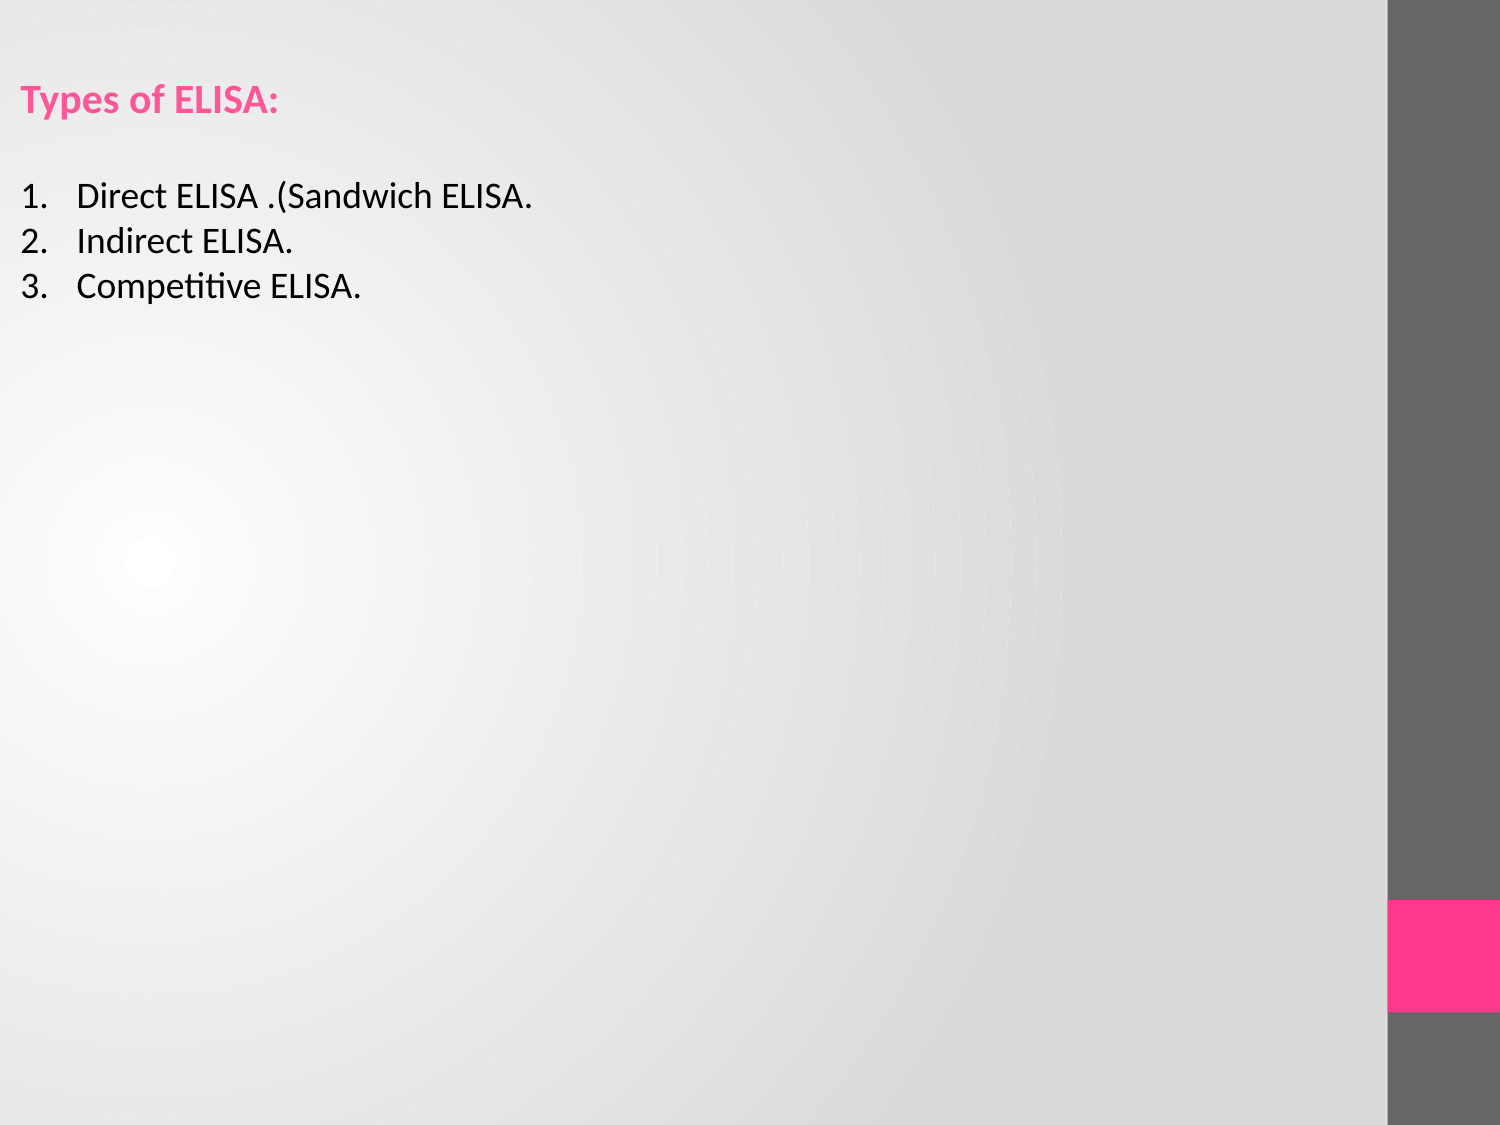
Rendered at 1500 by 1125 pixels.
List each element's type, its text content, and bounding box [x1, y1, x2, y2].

text_box Types of ELISA: Direct ELISA .(Sandwich ELISA. Indirect ELISA. Competitive ELISA. [5, 19, 756, 314]
